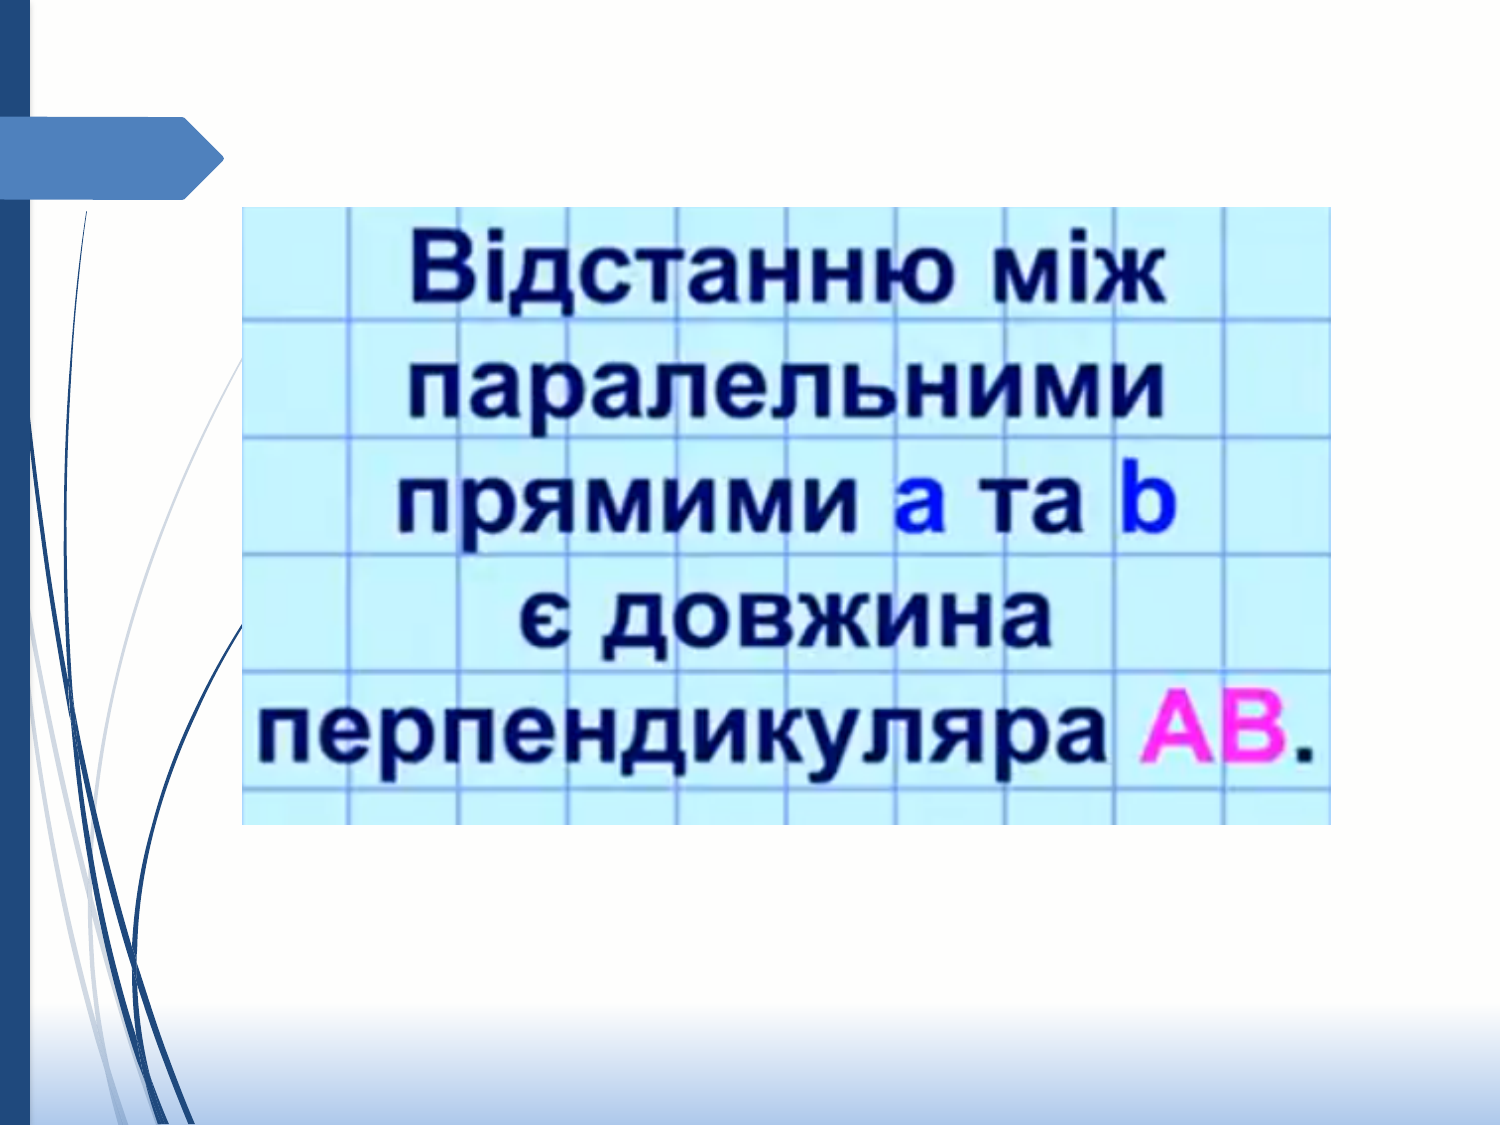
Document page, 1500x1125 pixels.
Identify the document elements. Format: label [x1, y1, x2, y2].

picture [241, 207, 1332, 825]
